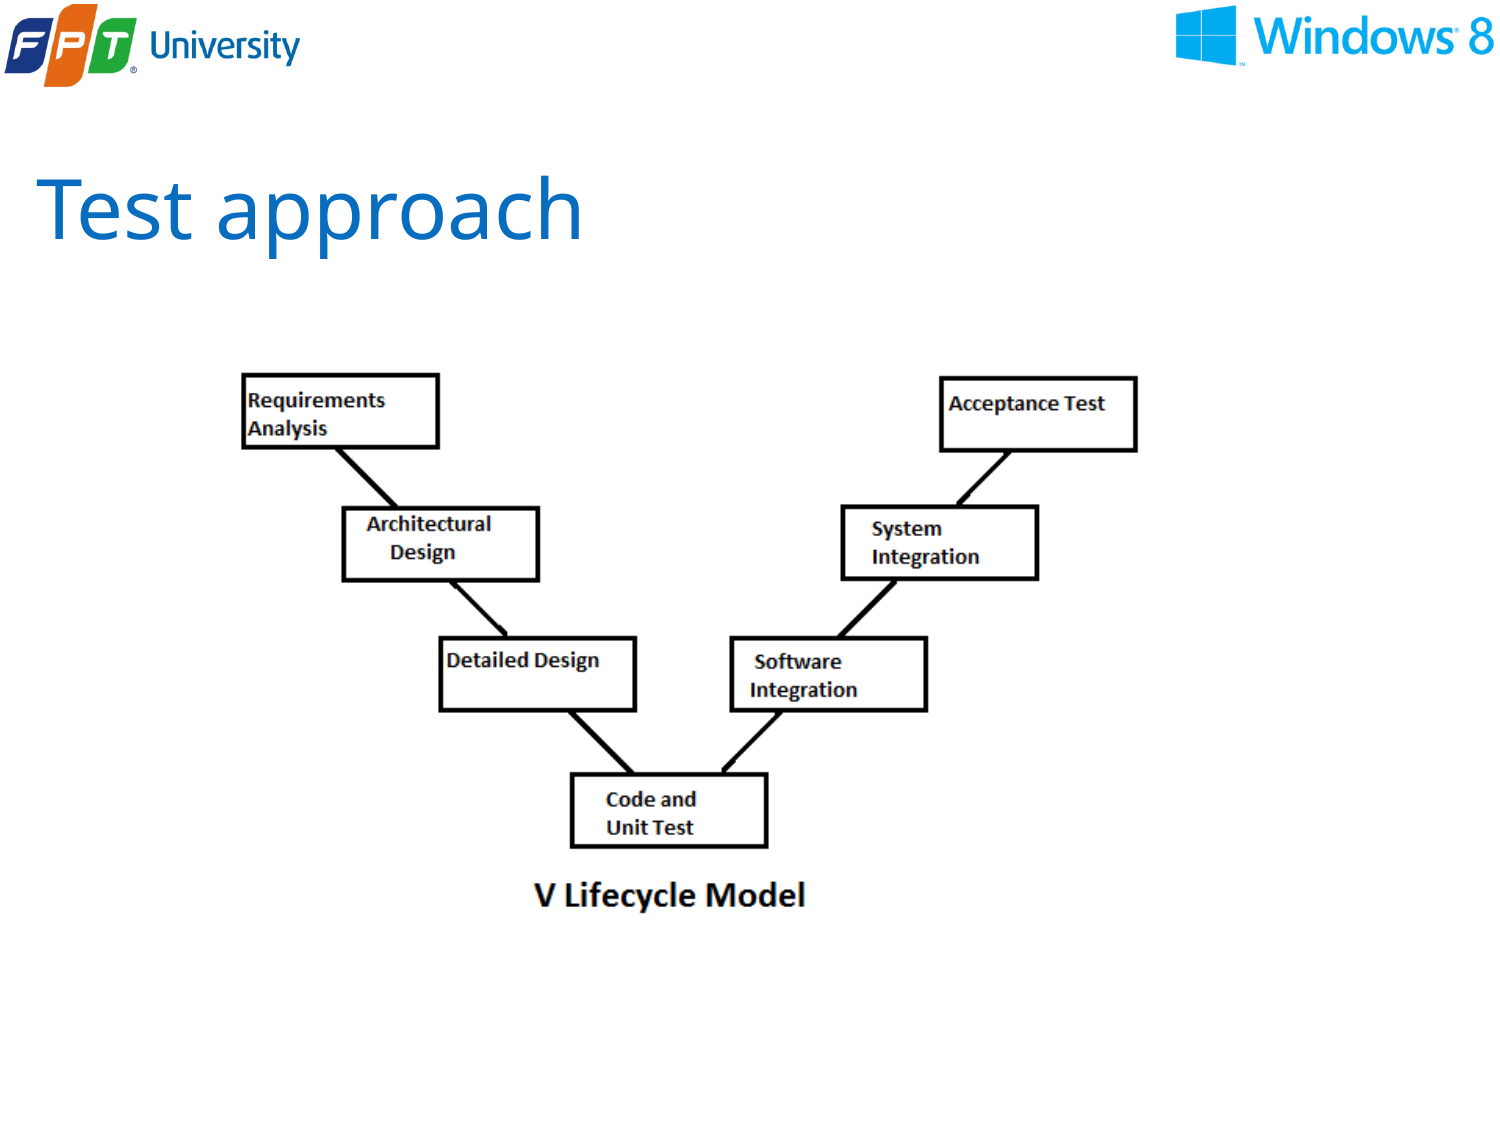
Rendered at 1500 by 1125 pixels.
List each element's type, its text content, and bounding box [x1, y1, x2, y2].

picture [1162, 0, 1500, 88]
picture [4, 3, 301, 88]
picture [179, 334, 1196, 990]
text_box Test approach [21, 149, 601, 264]
